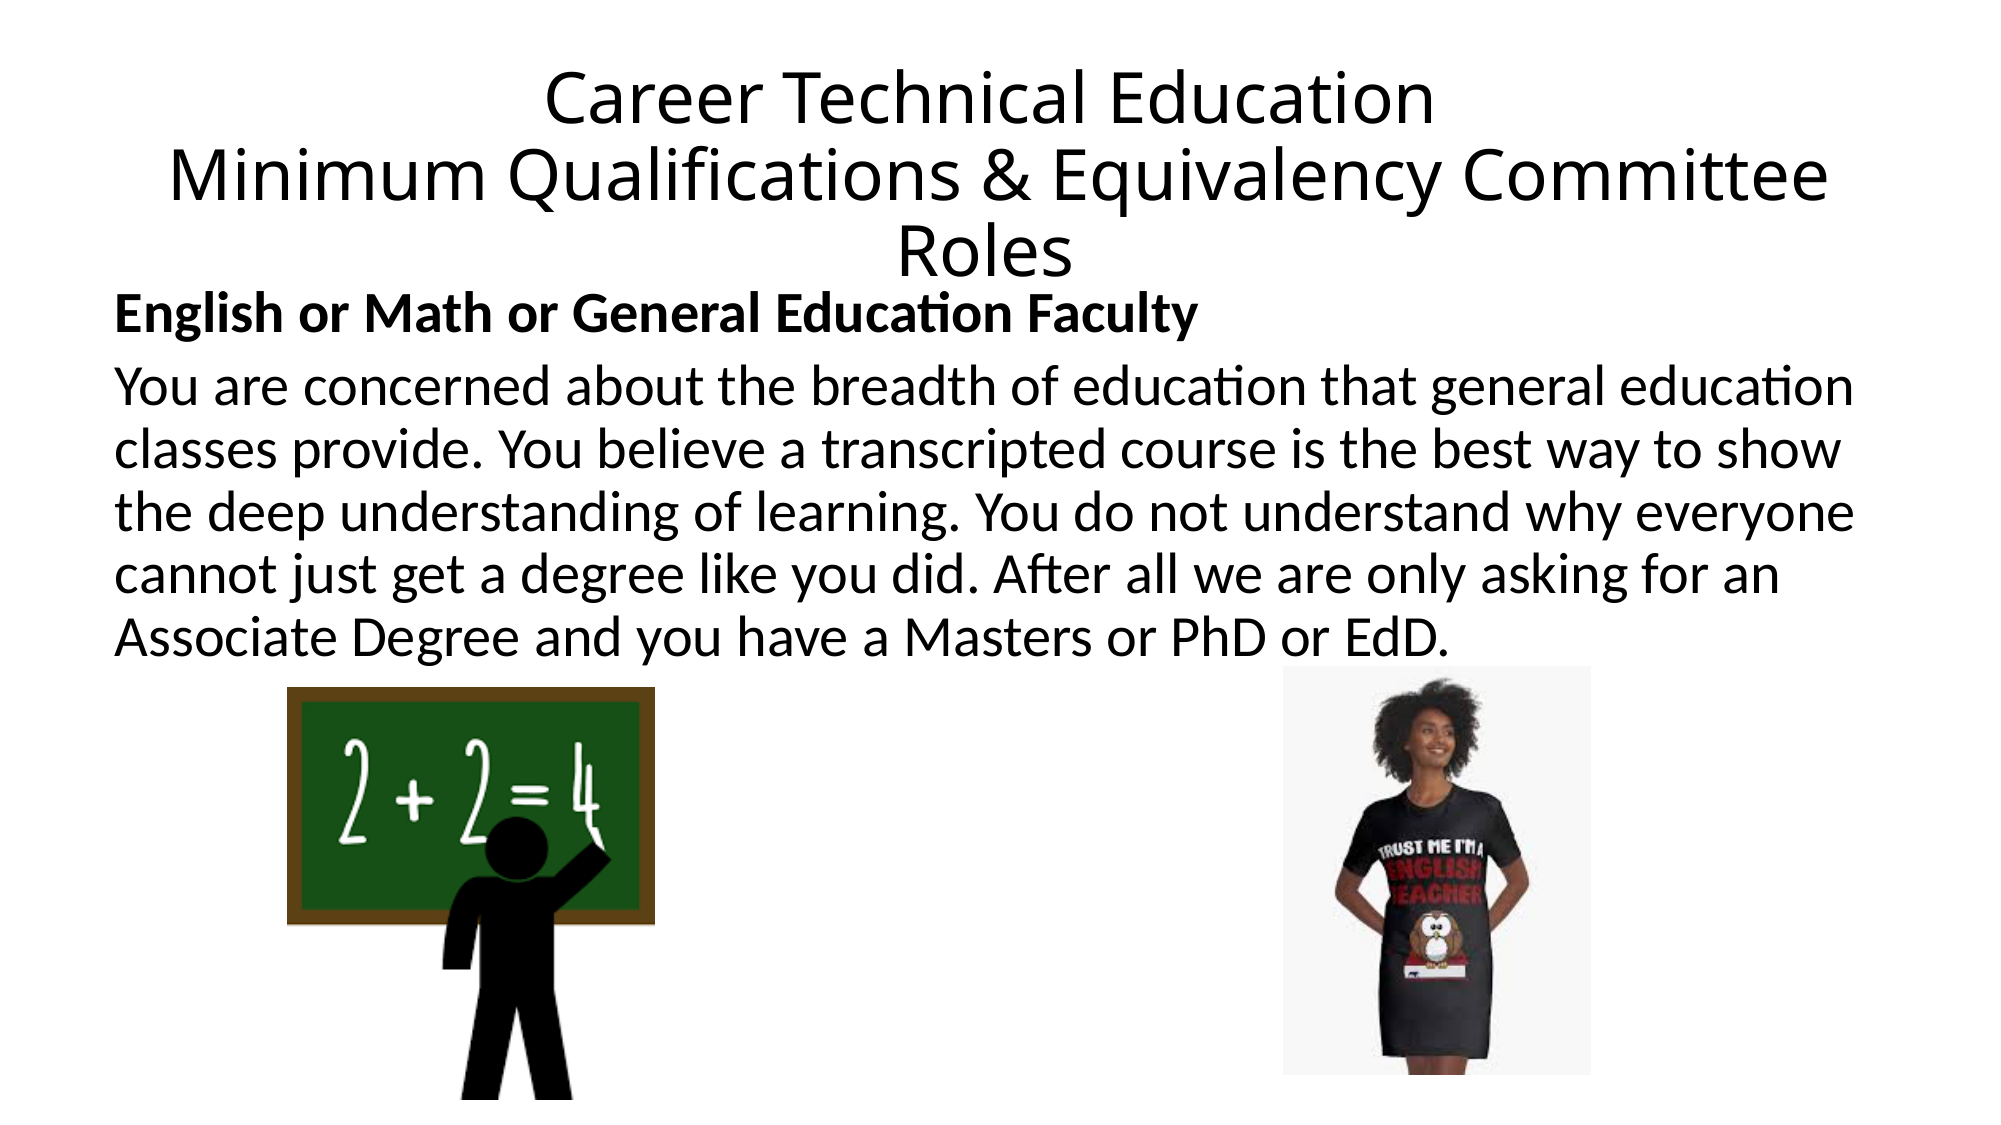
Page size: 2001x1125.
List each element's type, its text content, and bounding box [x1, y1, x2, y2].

picture [1283, 666, 1591, 1075]
picture [287, 687, 655, 1100]
title Career Technical Education Minimum Qualifications & Equivalency Committee Roles 2 [99, 104, 1900, 250]
list English or Math or General Education Faculty You are concerned about the breadth of education that general education classes provide. You believe a transcripted course is the best way to show the deep understanding of learning. You do not understand why everyone cannot just get a degree like you did. After all we are only asking for an Associate Degree and you have a Masters or PhD or EdD. [99, 274, 1900, 1075]
